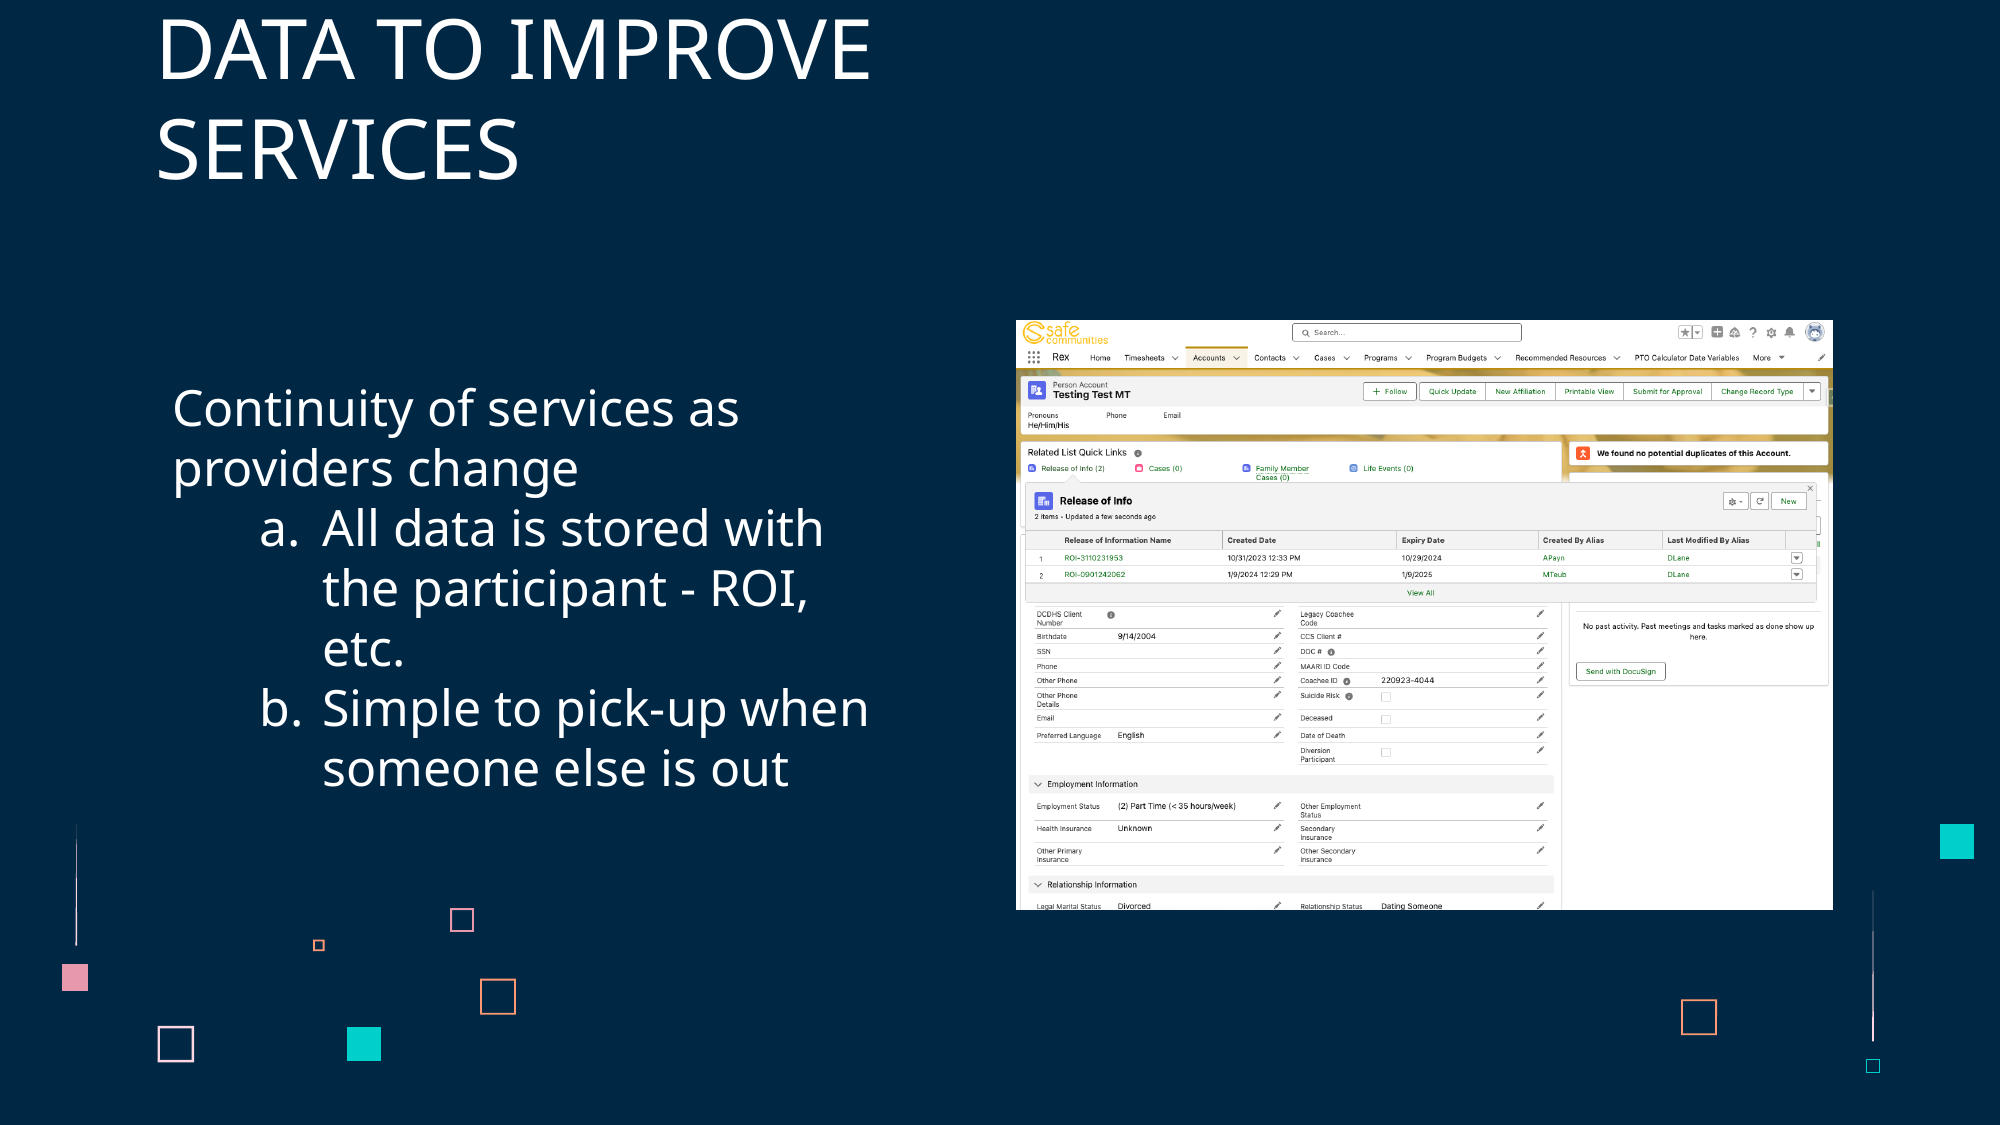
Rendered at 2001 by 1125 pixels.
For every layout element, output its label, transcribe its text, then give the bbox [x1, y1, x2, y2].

list Continuity of services as providers change All data is stored with the participant - ROI, etc. Simple to pick-up when someone else is out [152, 356, 926, 814]
picture [1016, 320, 1833, 910]
title DATA TO IMPROVE SERVICES [135, 90, 1122, 217]
